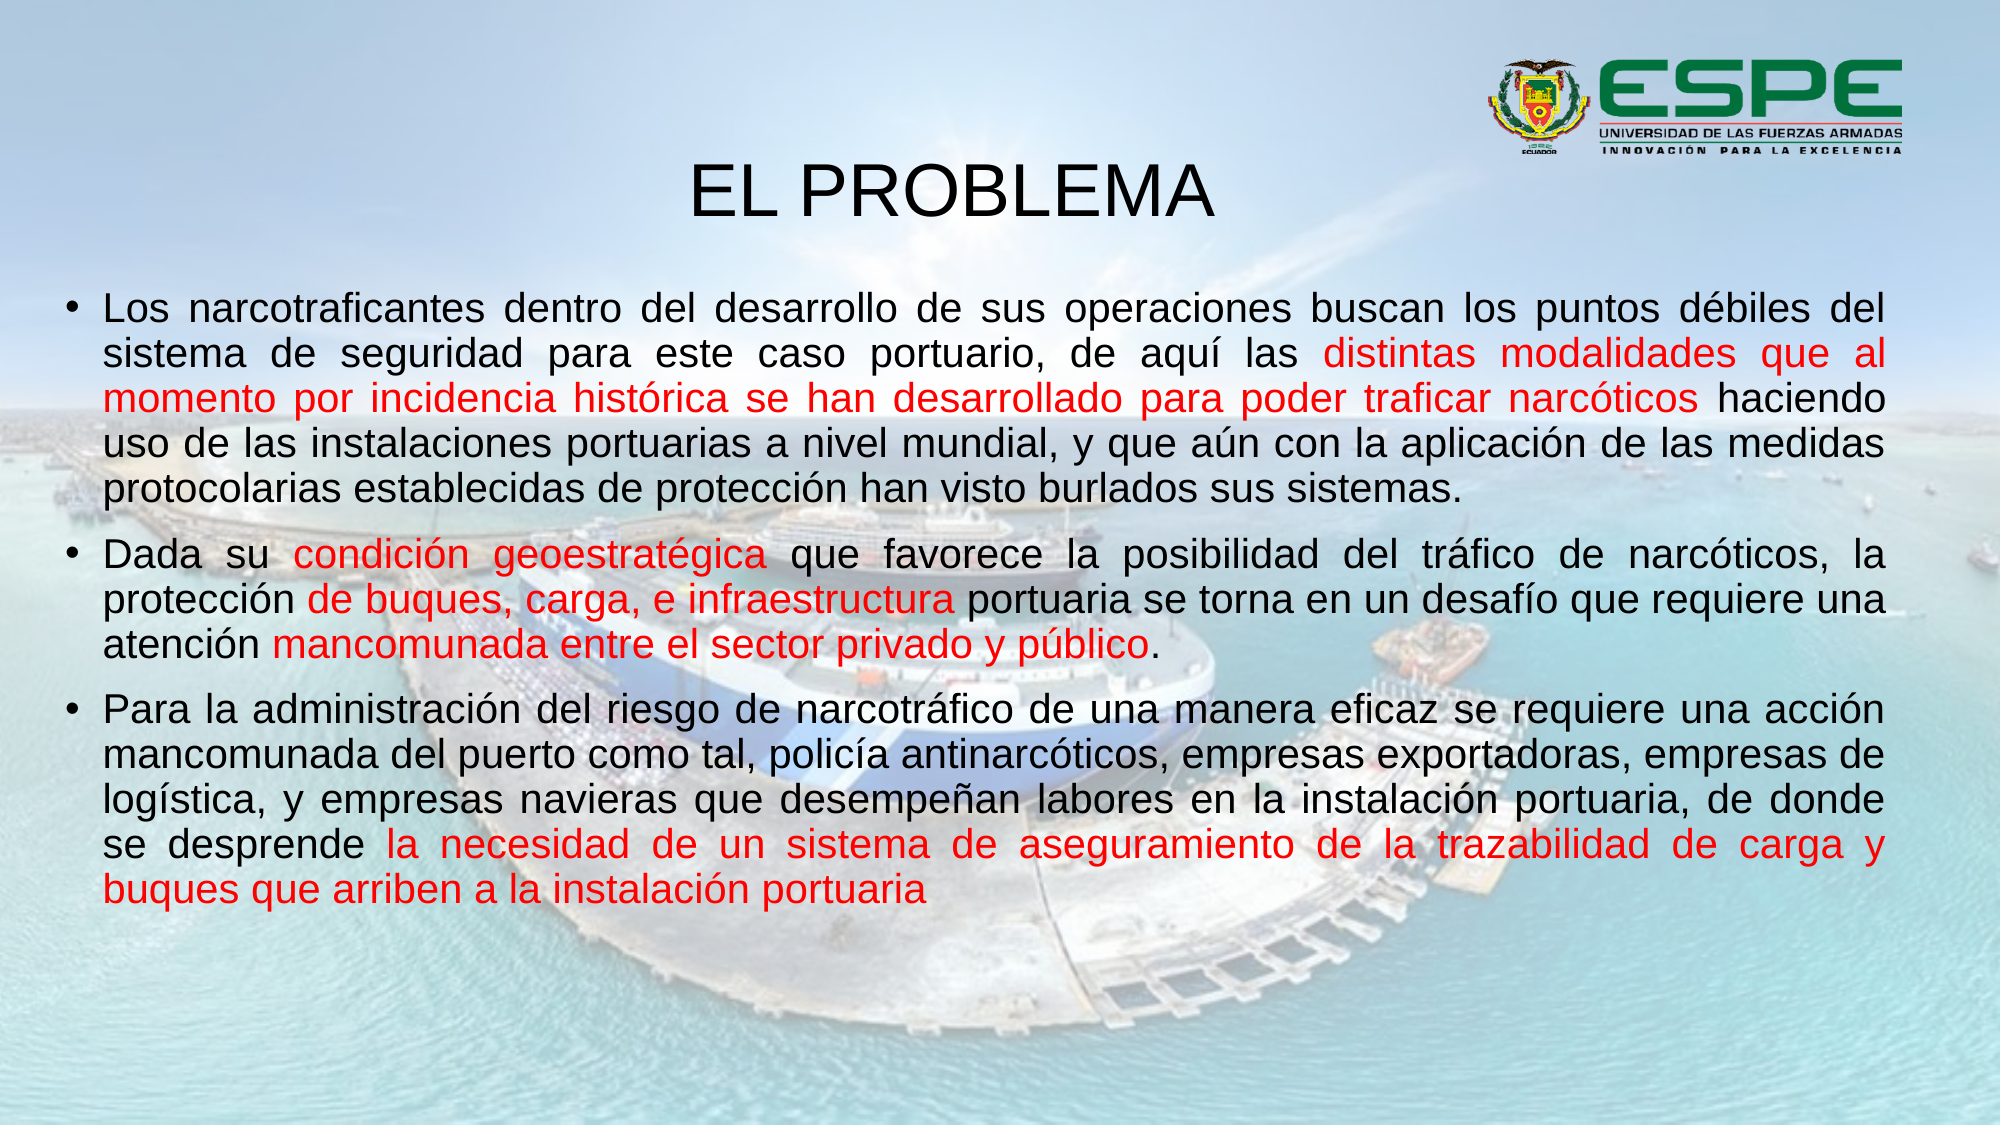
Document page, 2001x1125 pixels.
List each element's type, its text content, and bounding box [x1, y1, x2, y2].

list Los narcotraficantes dentro del desarrollo de sus operaciones buscan los puntos débiles del sistema de seguridad para este caso portuario, de aquí las distintas modalidades que al momento por incidencia histórica se han desarrollado para poder traficar narcóticos haciendo uso de las instalaciones portuarias a nivel mundial, y que aún con la aplicación de las medidas protocolarias establecidas de protección han visto burlados sus sistemas. Dada su condición geoestratégica que favorece la posibilidad del tráfico de narcóticos, la protección de buques, carga, e infraestructura portuaria se torna en un desafío que requiere una atención mancomunada entre el sector privado y público. Para la administración del riesgo de narcotráfico de una manera eficaz se requiere una acción mancomunada del puerto como tal, policía antinarcóticos, empresas exportadoras, empresas de logística, y empresas navieras que desempeñan labores en la instalación portuaria, de donde se desprende la necesidad de un sistema de aseguramiento de la trazabilidad de carga y buques que arriben a la instalación portuaria [50, 278, 1902, 982]
picture [1488, 59, 1902, 154]
title EL PROBLEMA [672, 106, 1232, 278]
